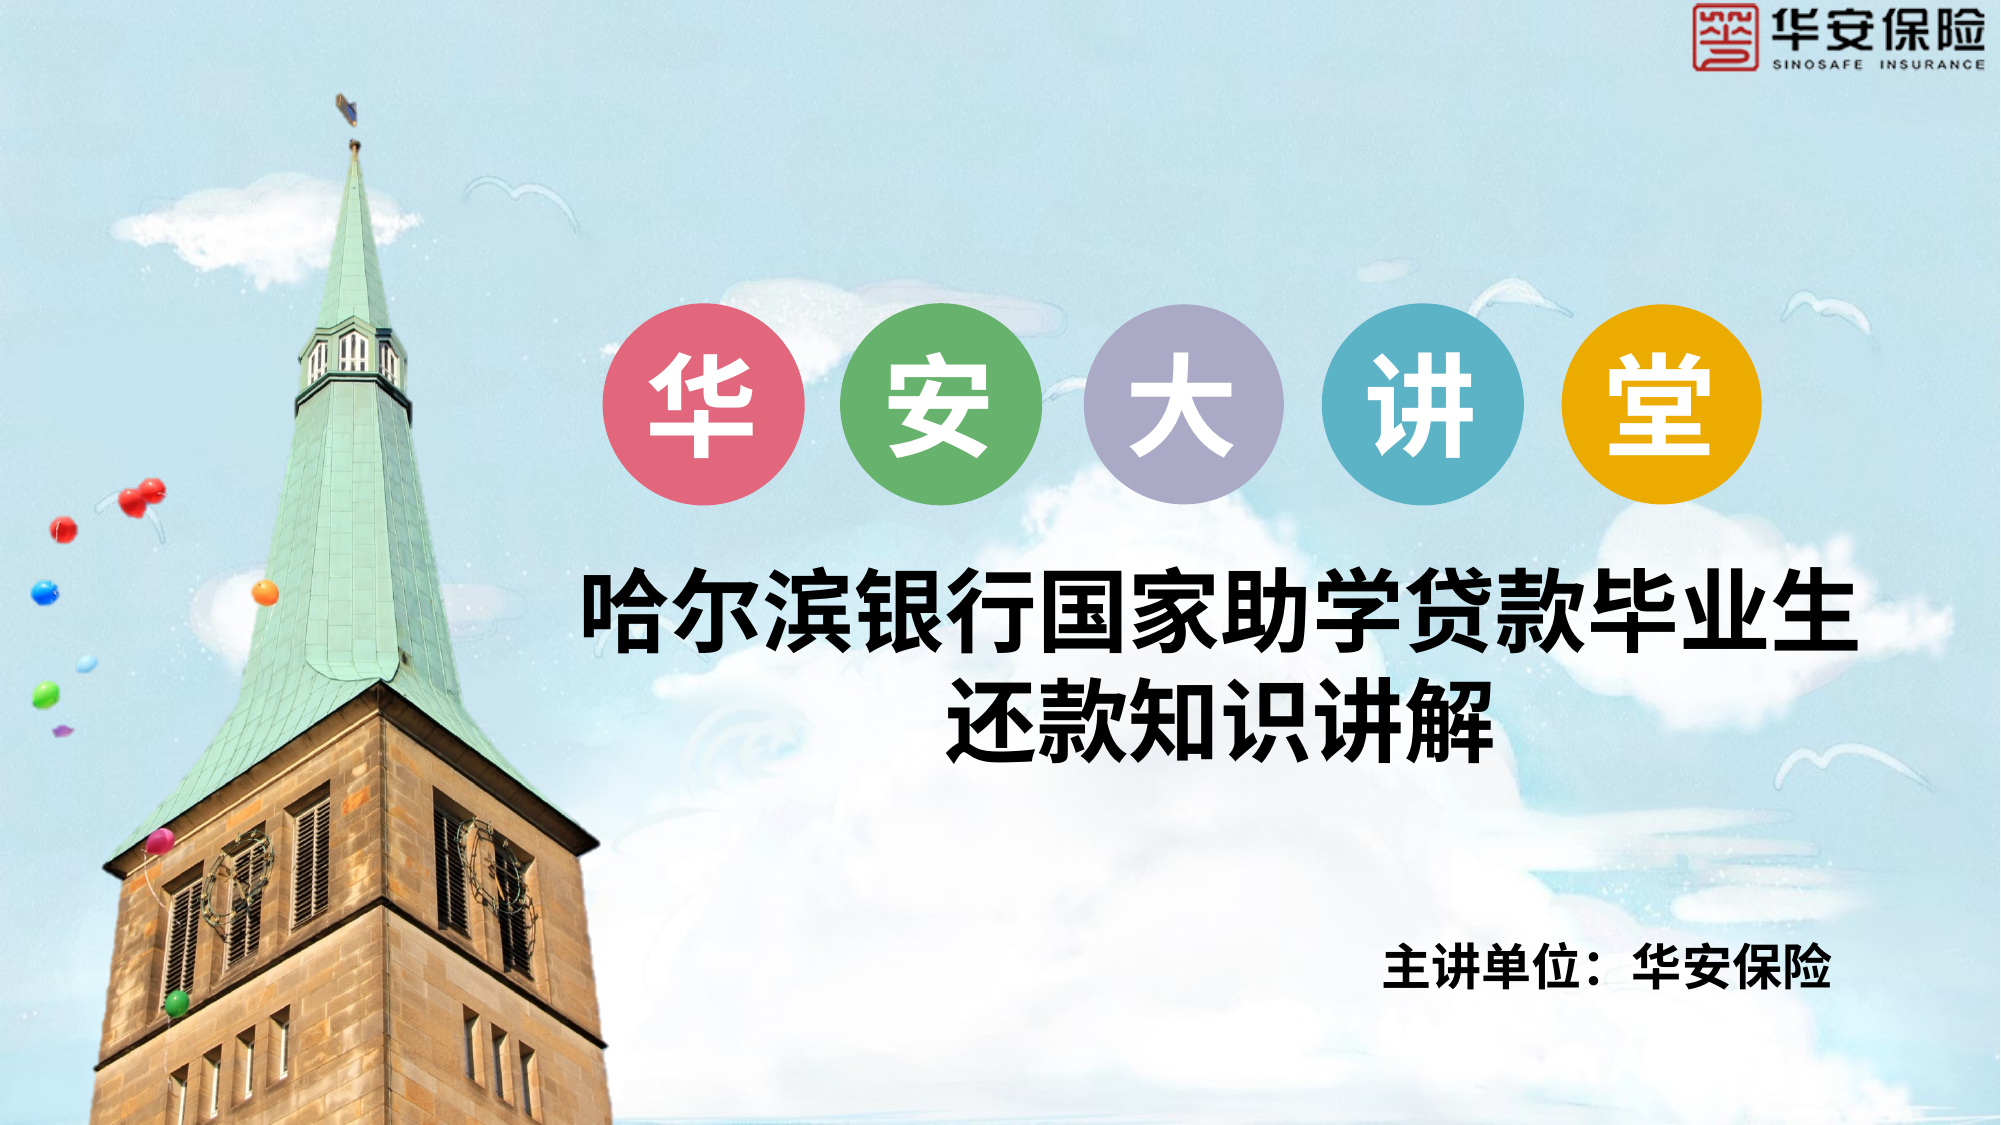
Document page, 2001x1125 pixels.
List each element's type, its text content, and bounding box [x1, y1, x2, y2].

text_box 主讲单位：华安保险 [1367, 928, 1871, 1003]
picture [0, 0, 2001, 1125]
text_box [1561, 304, 1762, 505]
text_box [1083, 304, 1284, 505]
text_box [1322, 304, 1523, 505]
text_box 哈尔滨银行国家助学贷款毕业生 还款知识讲解 [759, 546, 1924, 782]
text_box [603, 304, 804, 505]
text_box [841, 304, 1042, 505]
